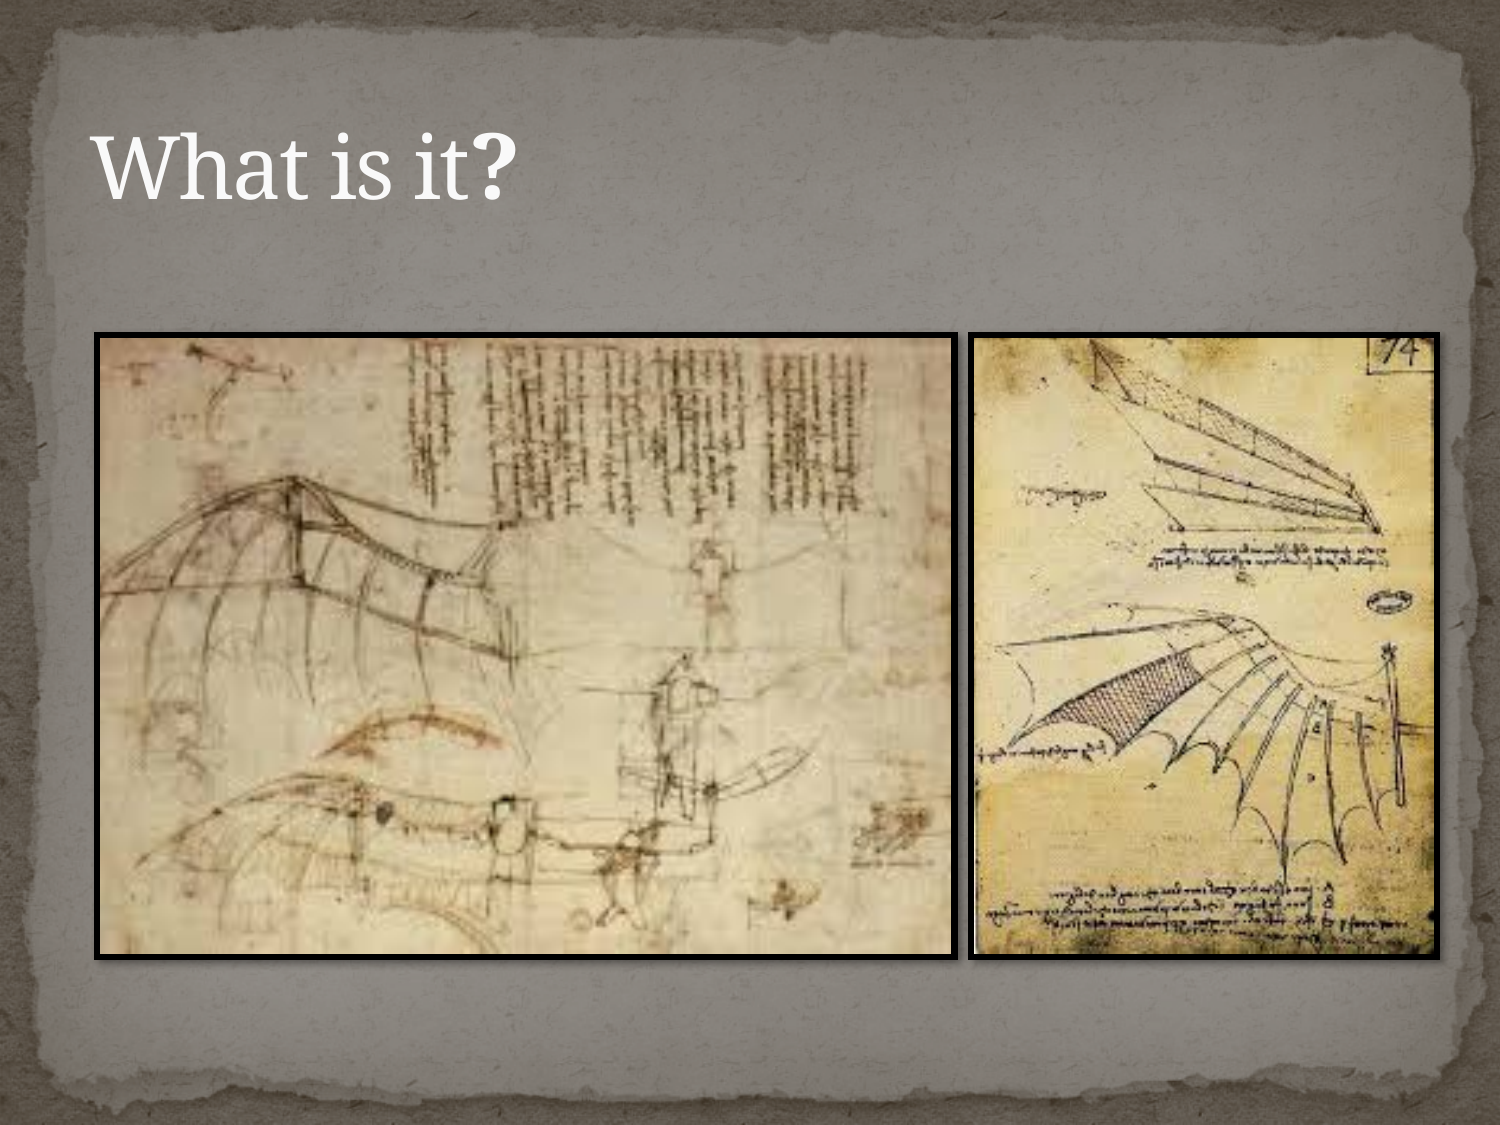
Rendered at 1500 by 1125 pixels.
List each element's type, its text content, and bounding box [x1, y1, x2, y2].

title What is it? [74, 24, 1425, 225]
picture [100, 337, 953, 955]
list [976, 339, 1433, 953]
